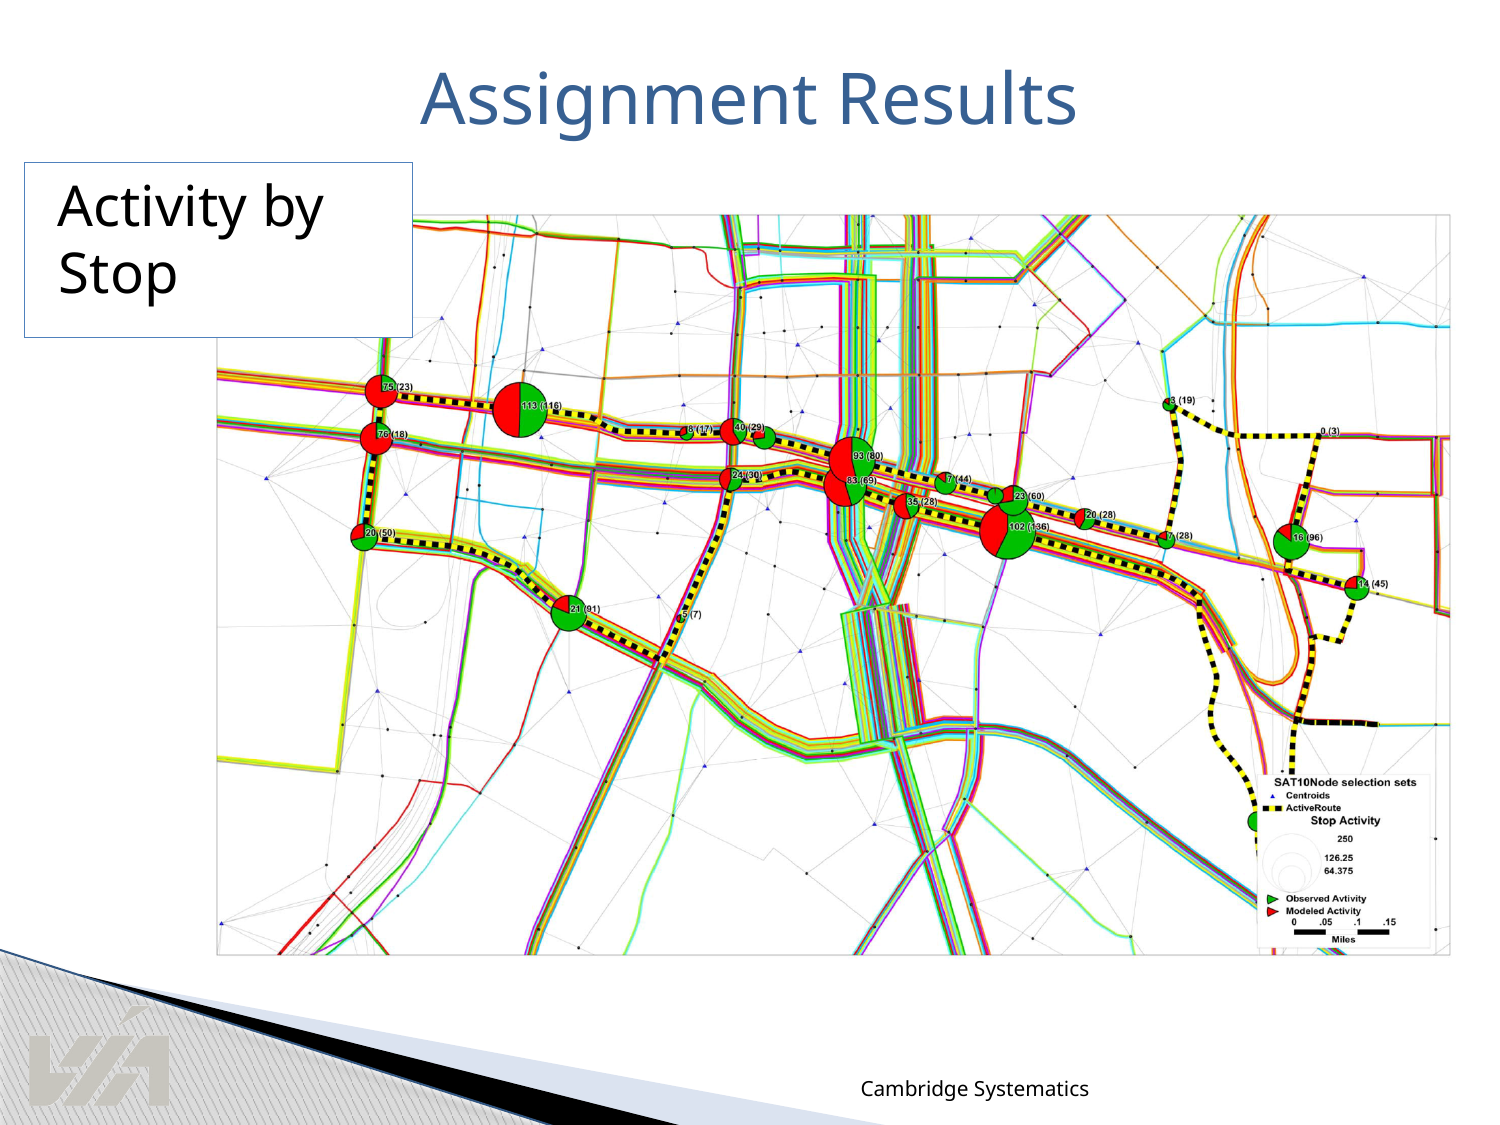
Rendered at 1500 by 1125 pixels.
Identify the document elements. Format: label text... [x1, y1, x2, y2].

title Assignment Results [75, 45, 1425, 212]
footer Cambridge Systematics [718, 1051, 1105, 1112]
text_box Activity by Stop [24, 162, 413, 338]
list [212, 212, 1458, 963]
